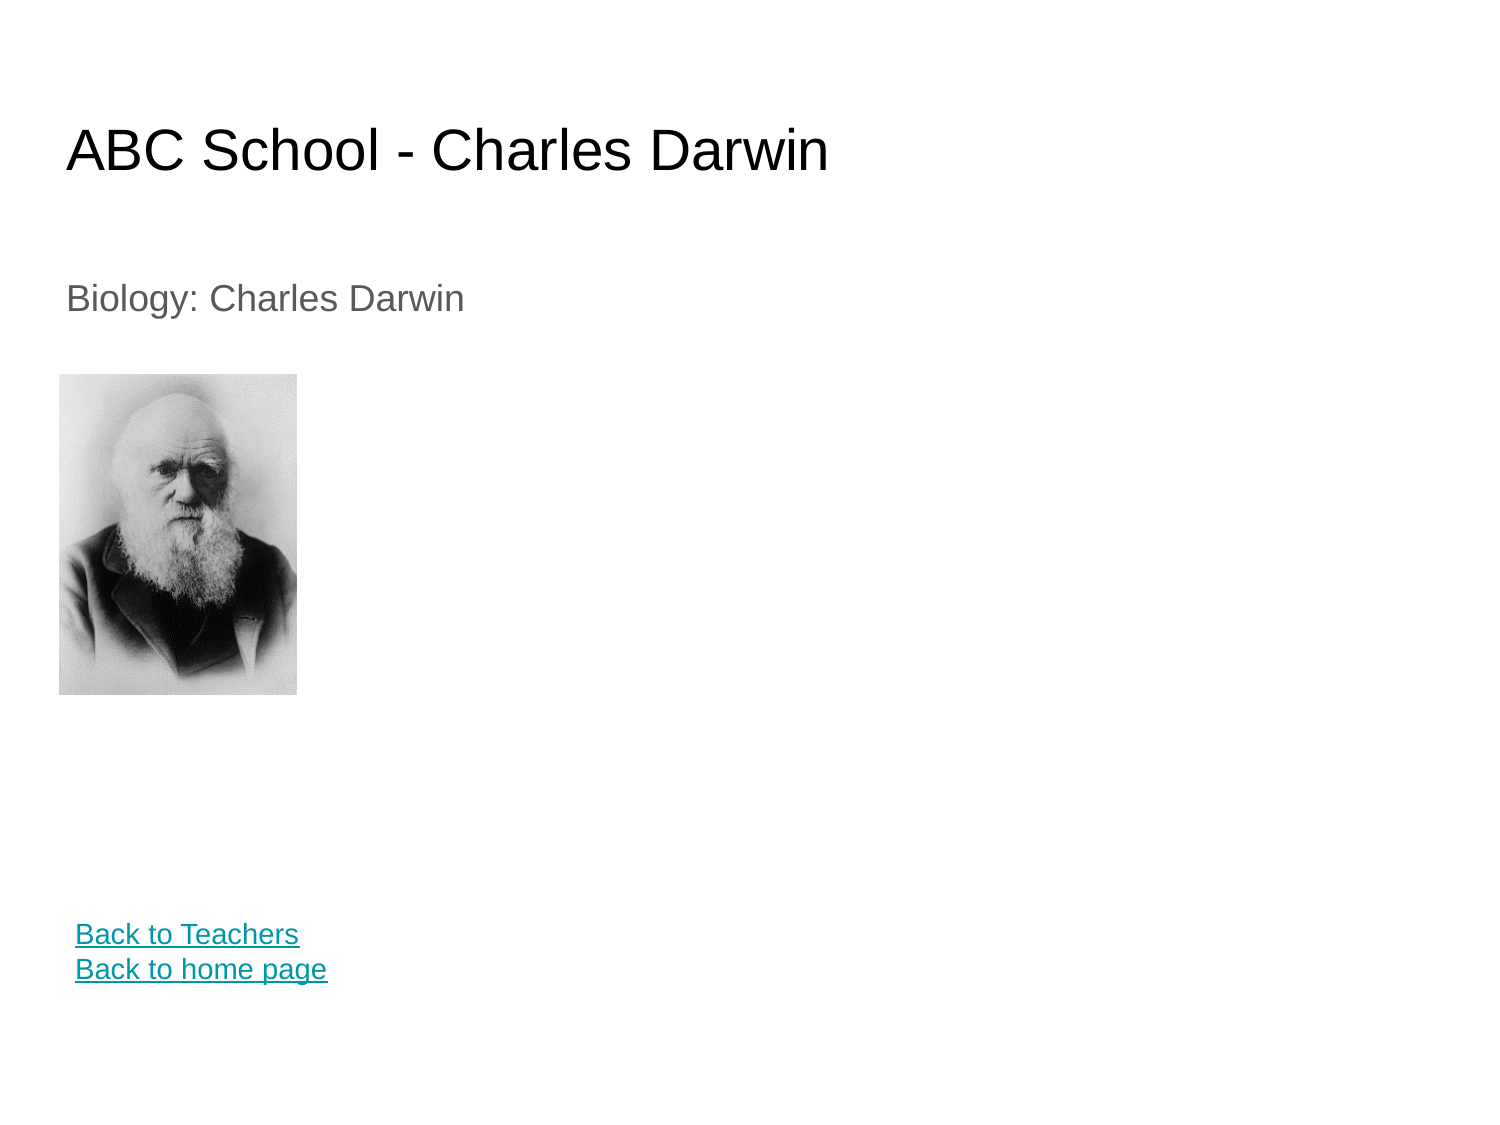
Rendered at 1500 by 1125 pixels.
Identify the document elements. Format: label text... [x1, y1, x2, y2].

list Biology: Charles Darwin [51, 252, 1449, 1000]
title ABC School - Charles Darwin [51, 97, 1449, 223]
picture [59, 374, 297, 695]
text_box Back to Teachers Back to home page [59, 900, 1106, 1064]
